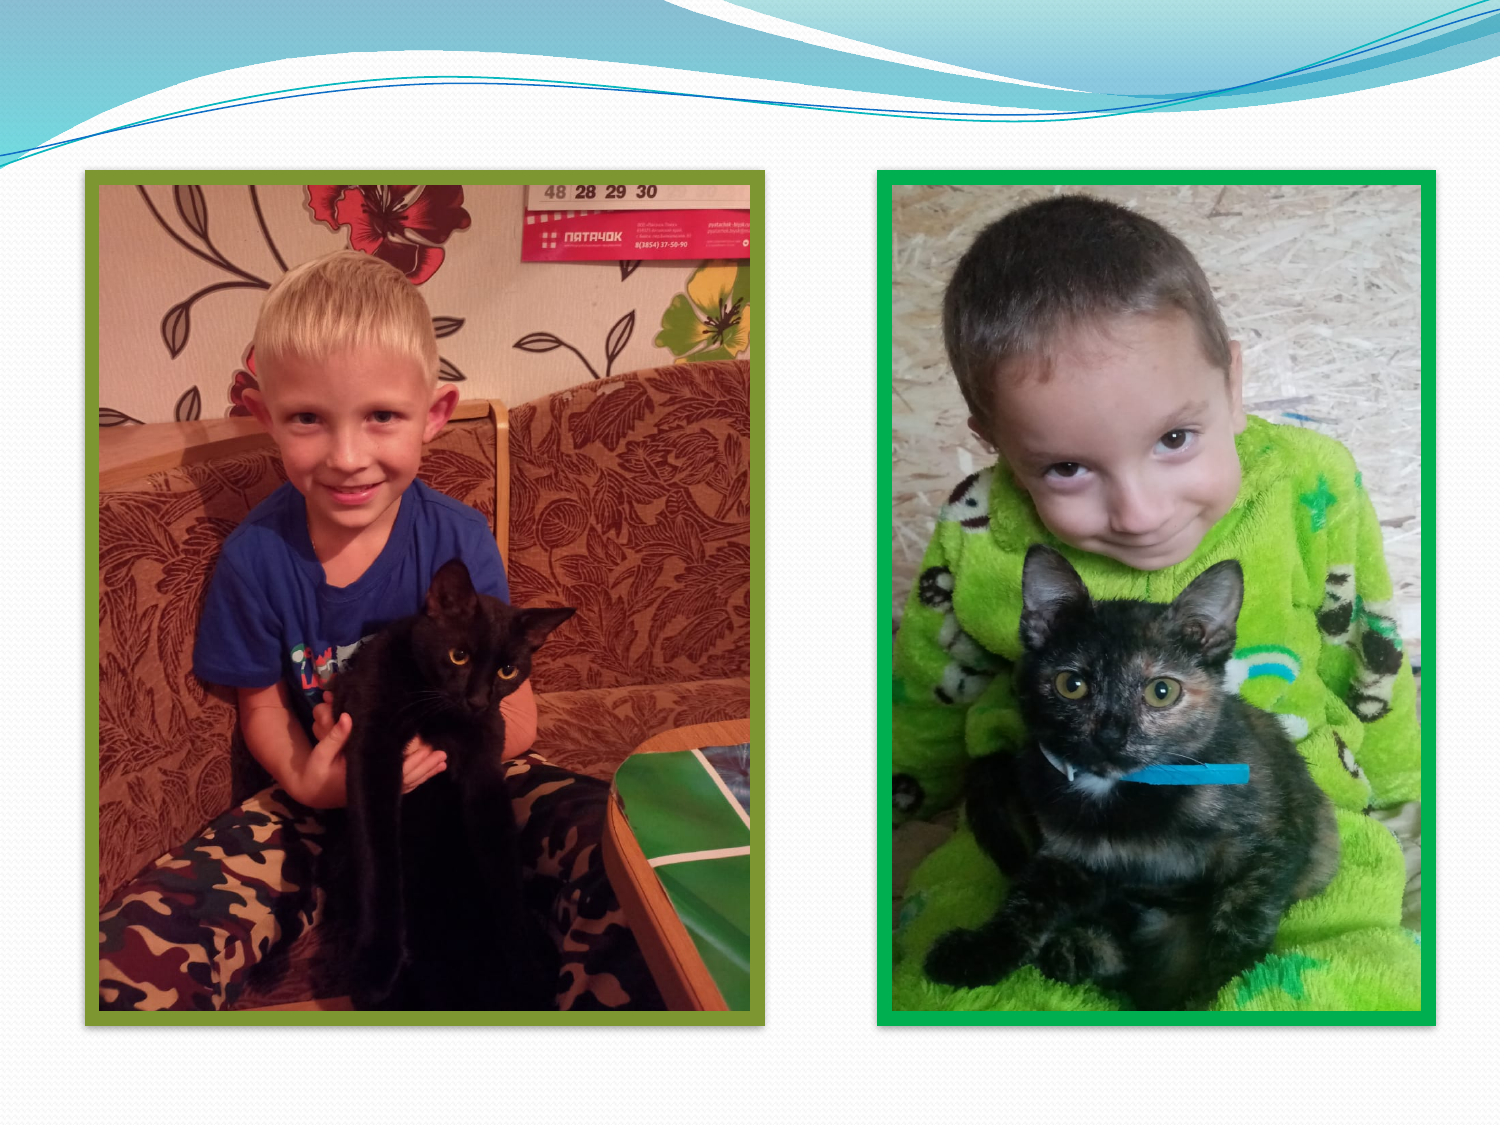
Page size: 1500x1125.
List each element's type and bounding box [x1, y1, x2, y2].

picture [891, 184, 1422, 1012]
picture [99, 184, 751, 1012]
